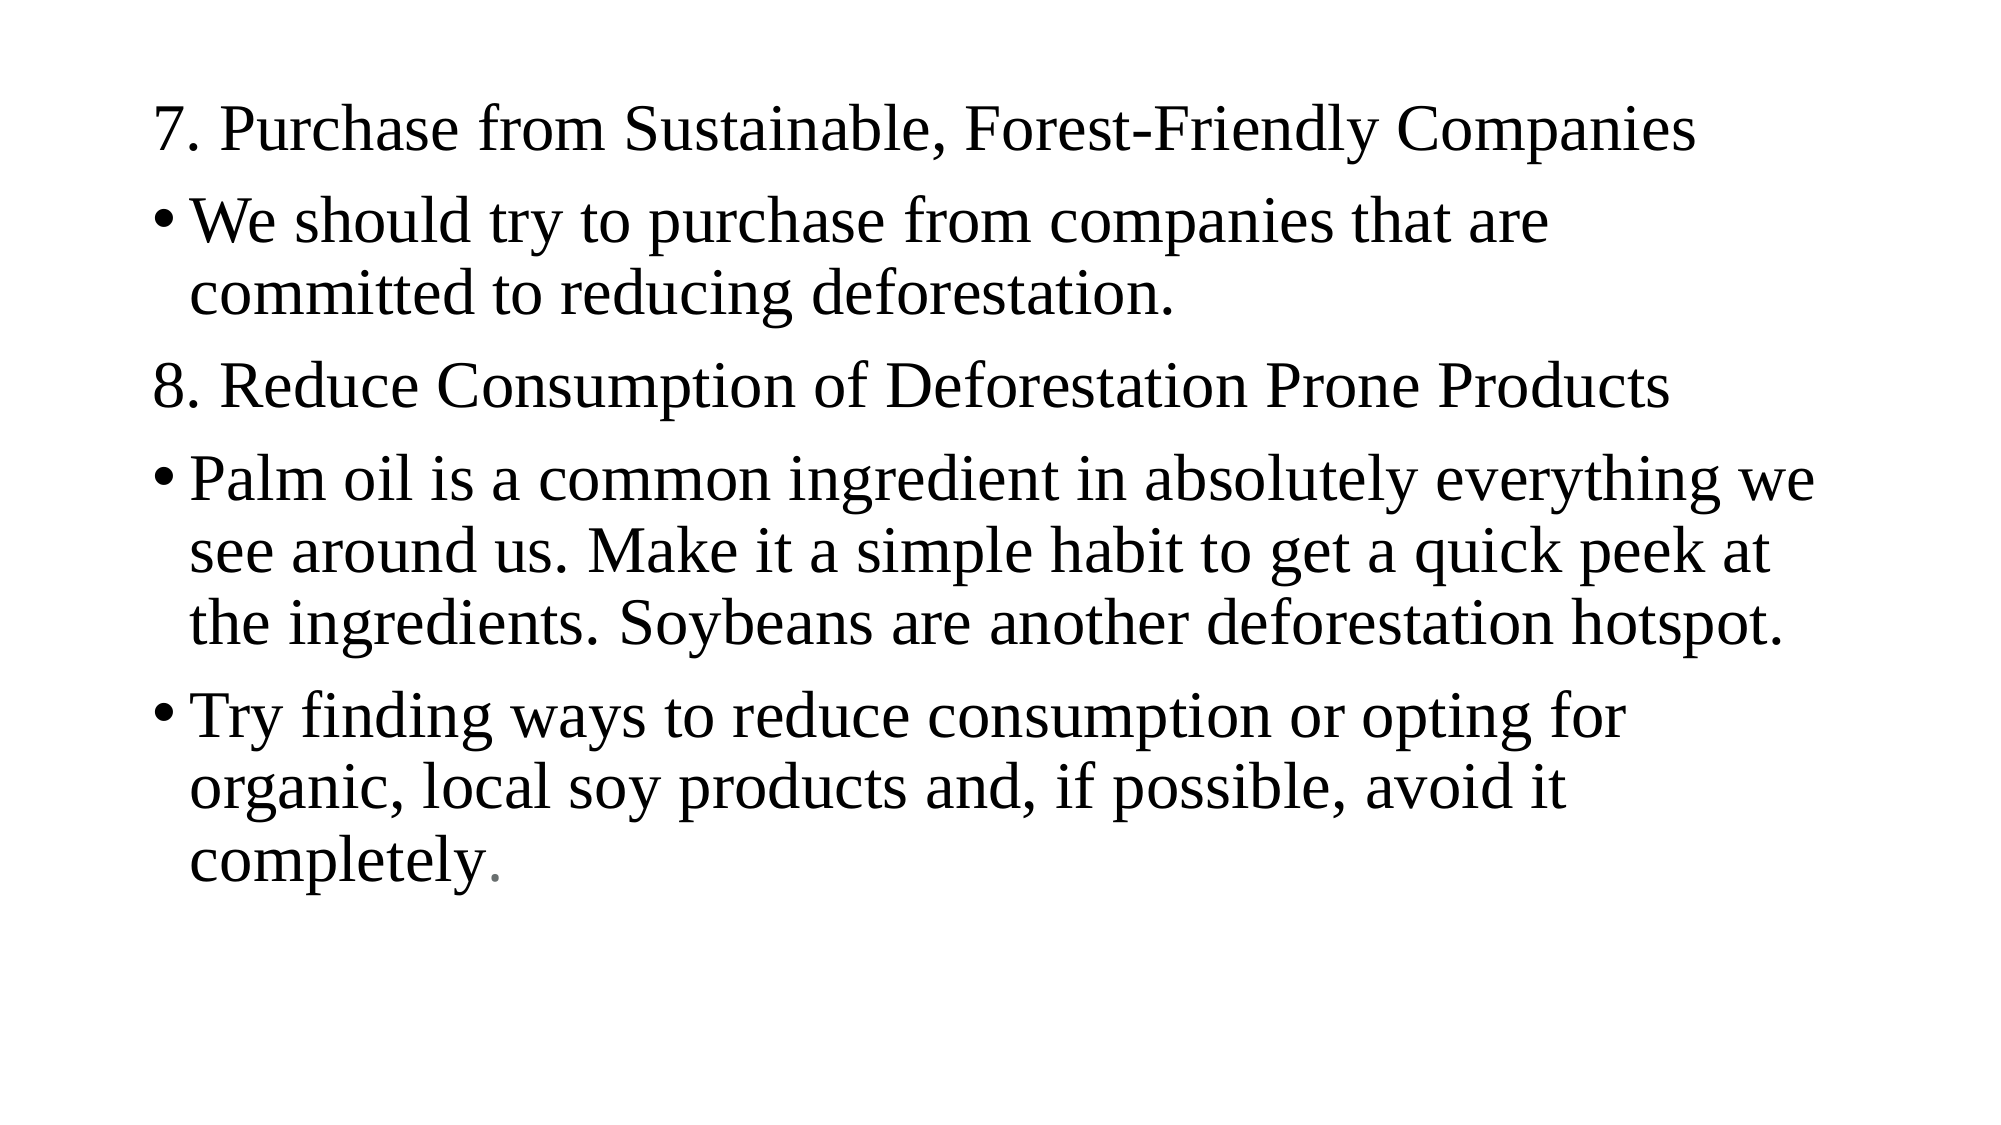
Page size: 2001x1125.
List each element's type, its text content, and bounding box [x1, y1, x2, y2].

list 7. Purchase from Sustainable, Forest-Friendly Companies We should try to purchase from companies that are committed to reducing deforestation. 8. Reduce Consumption of Deforestation Prone Products Palm oil is a common ingredient in absolutely everything we see around us. Make it a simple habit to get a quick peek at the ingredients. Soybeans are another deforestation hotspot. Try finding ways to reduce consumption or opting for organic, local soy products and, if possible, avoid it completely. [137, 85, 1863, 1014]
